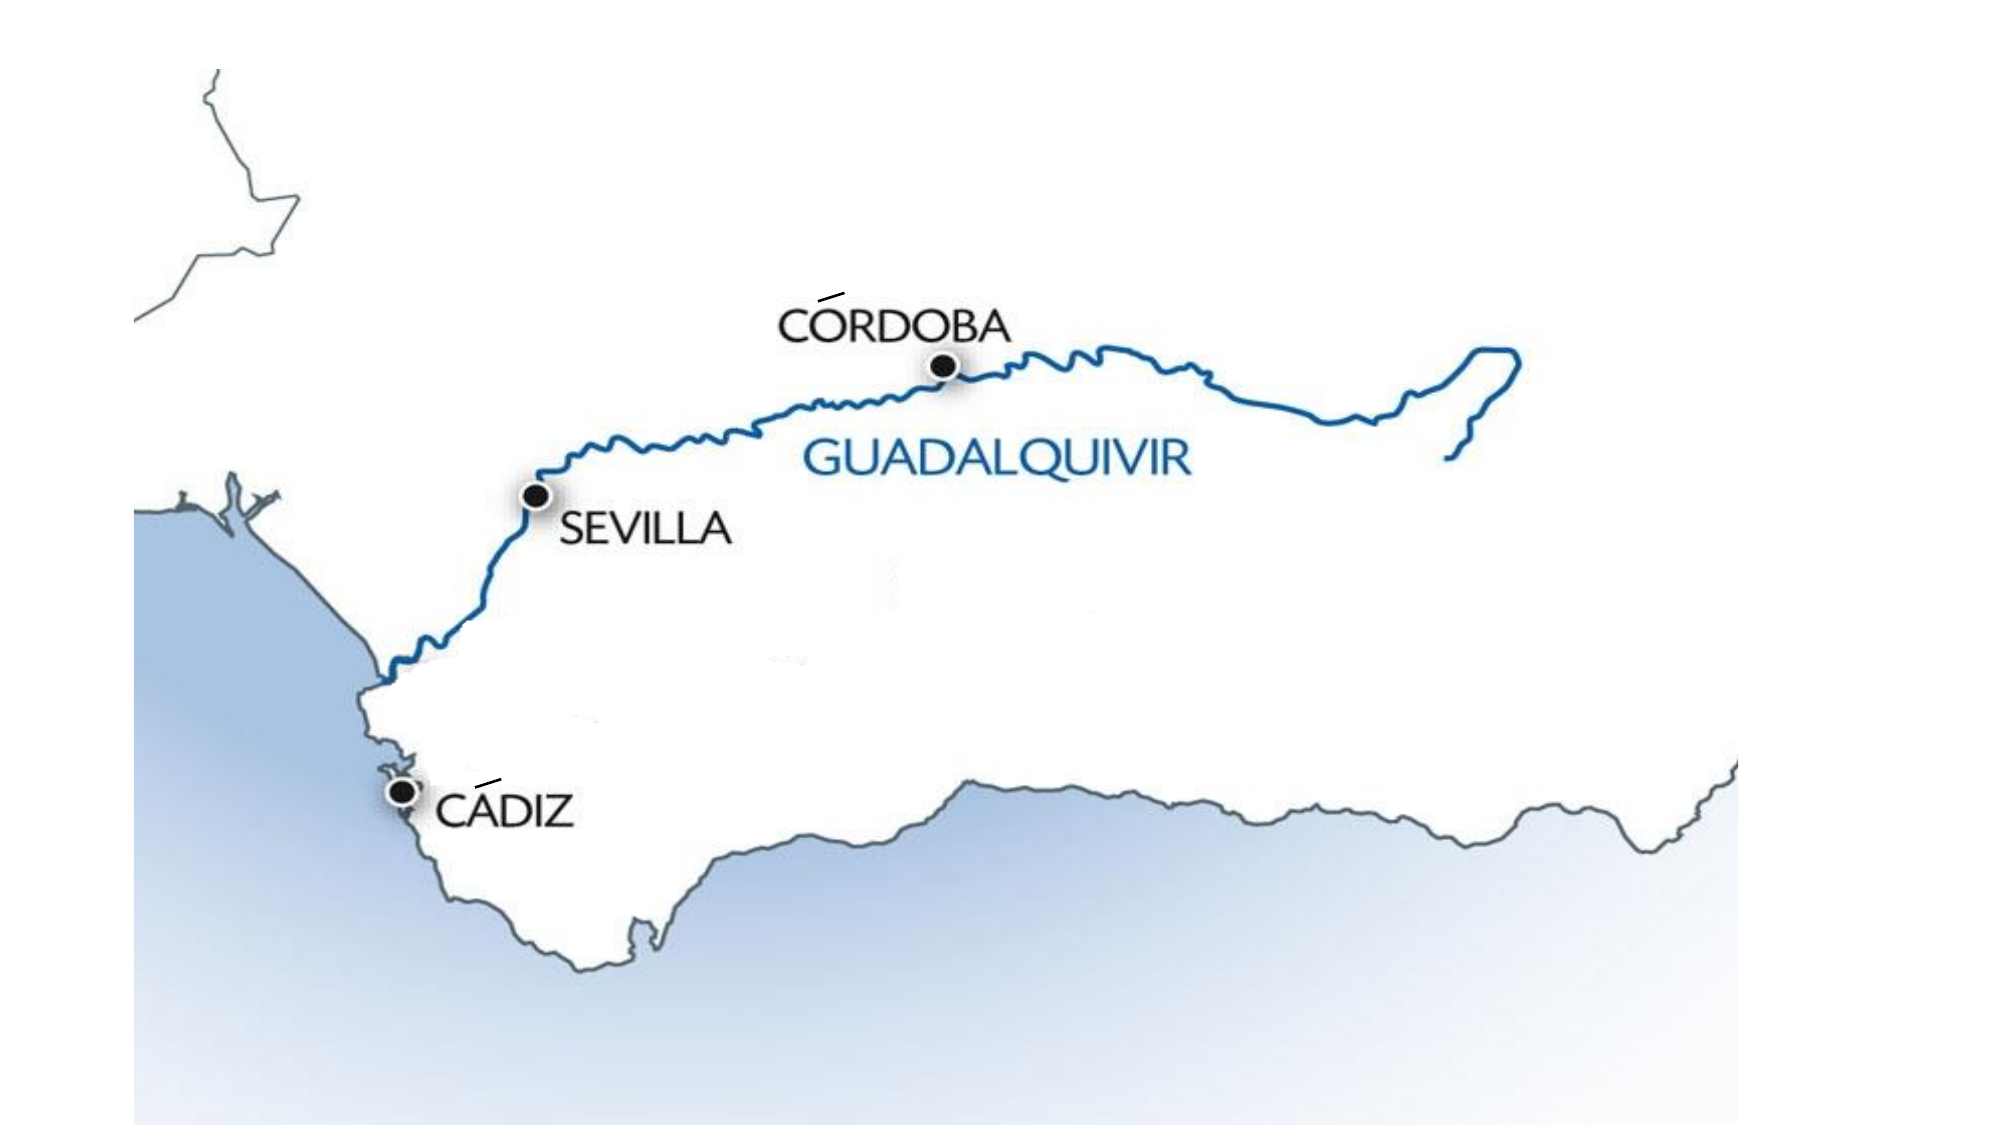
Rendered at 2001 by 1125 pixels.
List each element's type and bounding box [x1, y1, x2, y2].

picture [133, 68, 1739, 1125]
text_box [817, 292, 845, 302]
text_box [474, 779, 502, 788]
